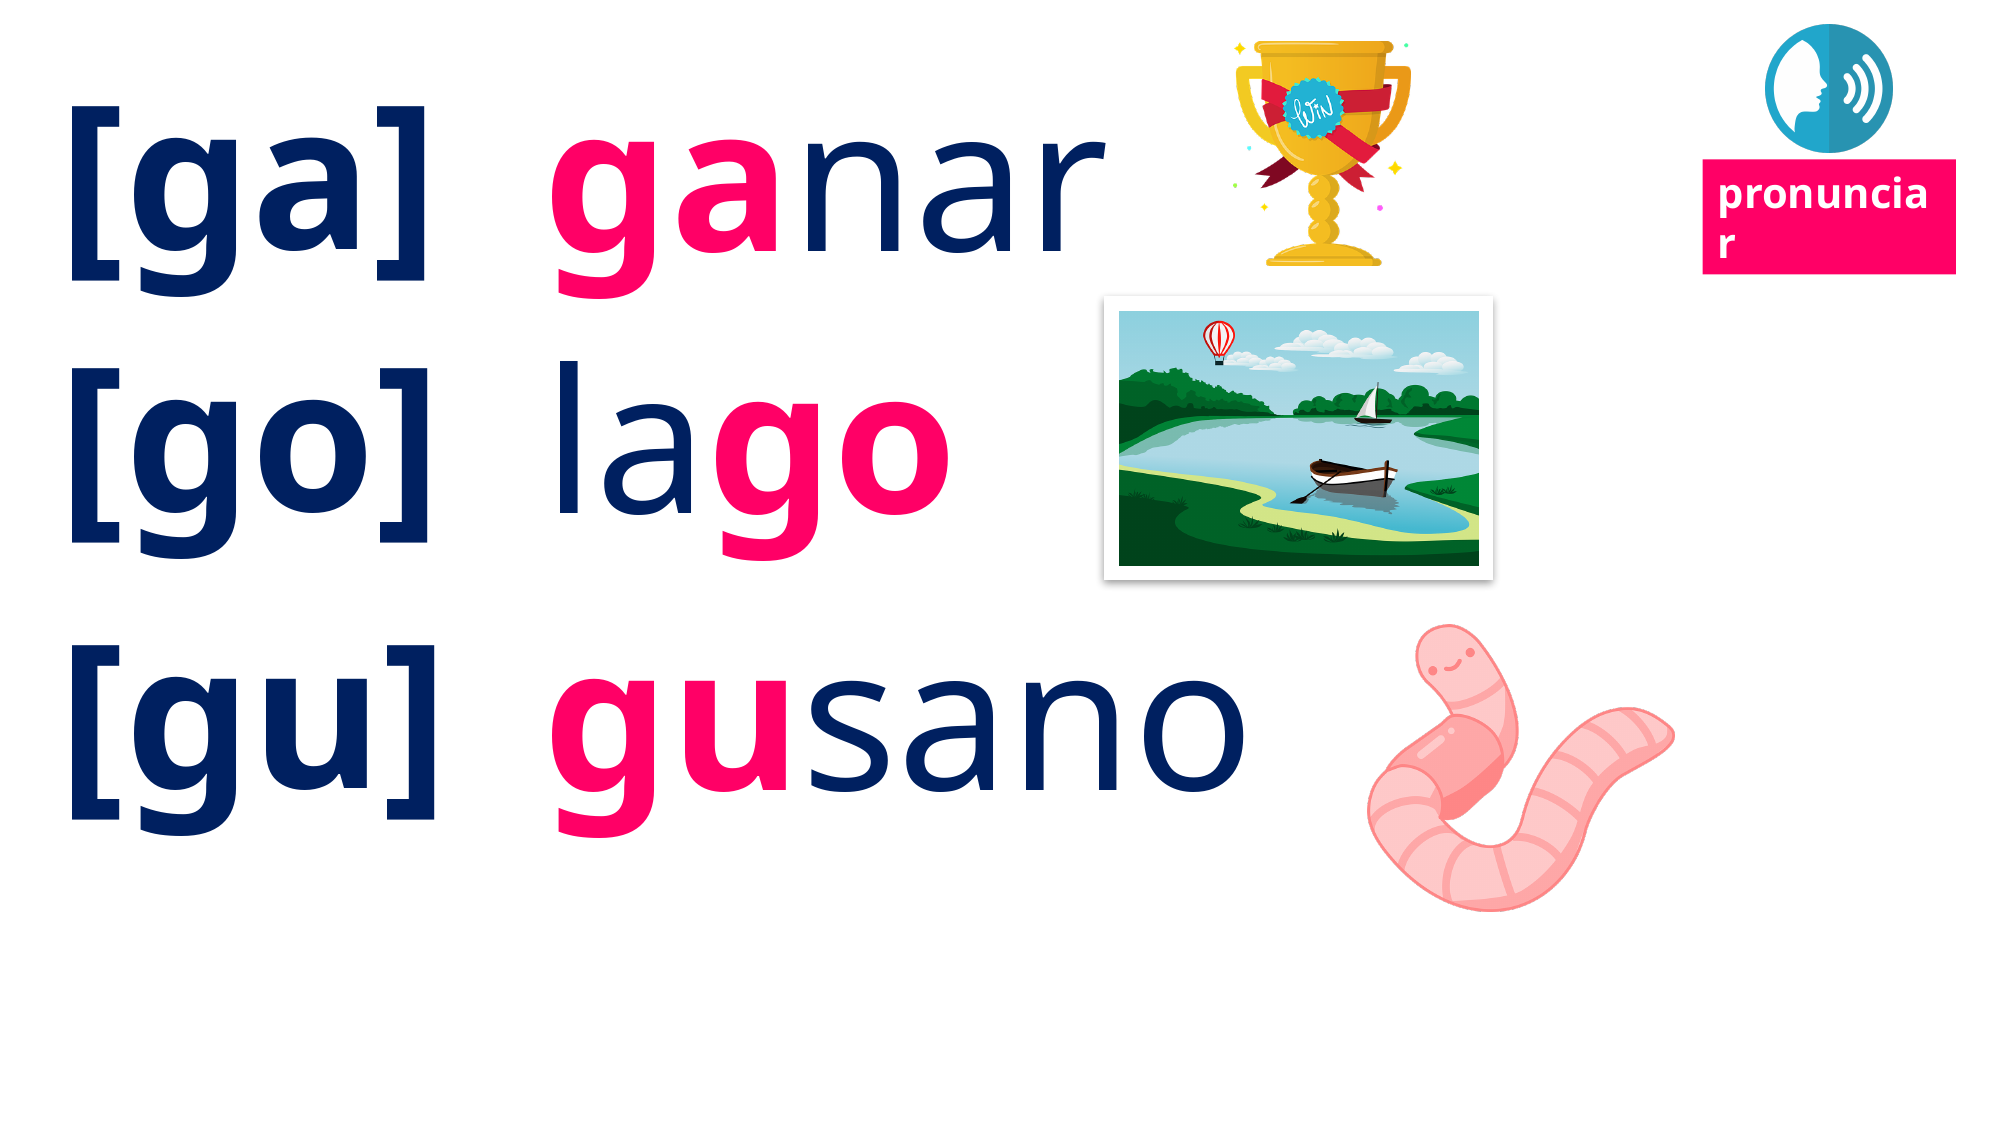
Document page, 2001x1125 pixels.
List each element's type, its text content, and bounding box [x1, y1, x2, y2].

text_box [go] [43, 303, 794, 559]
picture [1765, 24, 1893, 153]
picture [1118, 310, 1479, 566]
text_box lago [1498, 305, 1504, 561]
text_box [ga] [43, 41, 794, 297]
text_box lago [528, 305, 1098, 561]
text_box pronunciar [1702, 159, 1956, 275]
picture [1233, 41, 1411, 266]
text_box ganar [528, 44, 1504, 299]
picture [1367, 624, 1675, 912]
text_box [gu] [43, 580, 794, 836]
text_box gusano [528, 582, 1504, 838]
